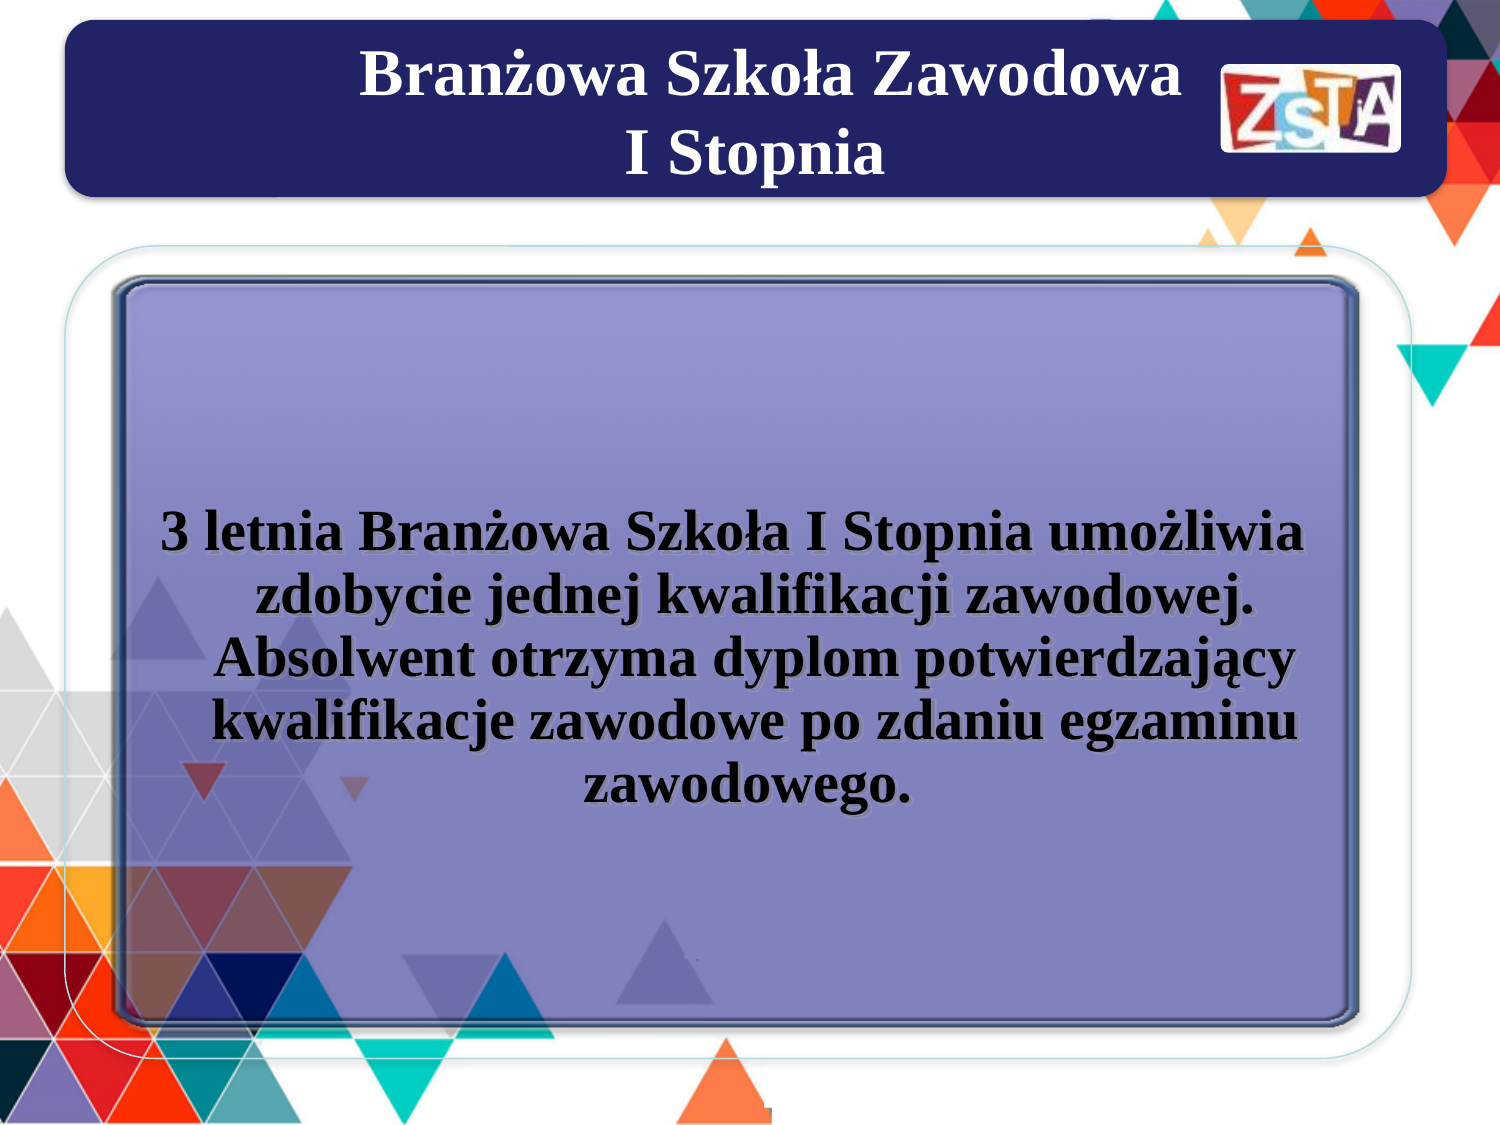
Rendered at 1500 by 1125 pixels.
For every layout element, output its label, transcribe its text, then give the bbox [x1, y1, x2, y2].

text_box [64, 245, 1412, 1059]
text_box Branżowa Szkoła Zawodowa I Stopnia [64, 19, 1448, 198]
picture [0, 0, 1500, 1125]
